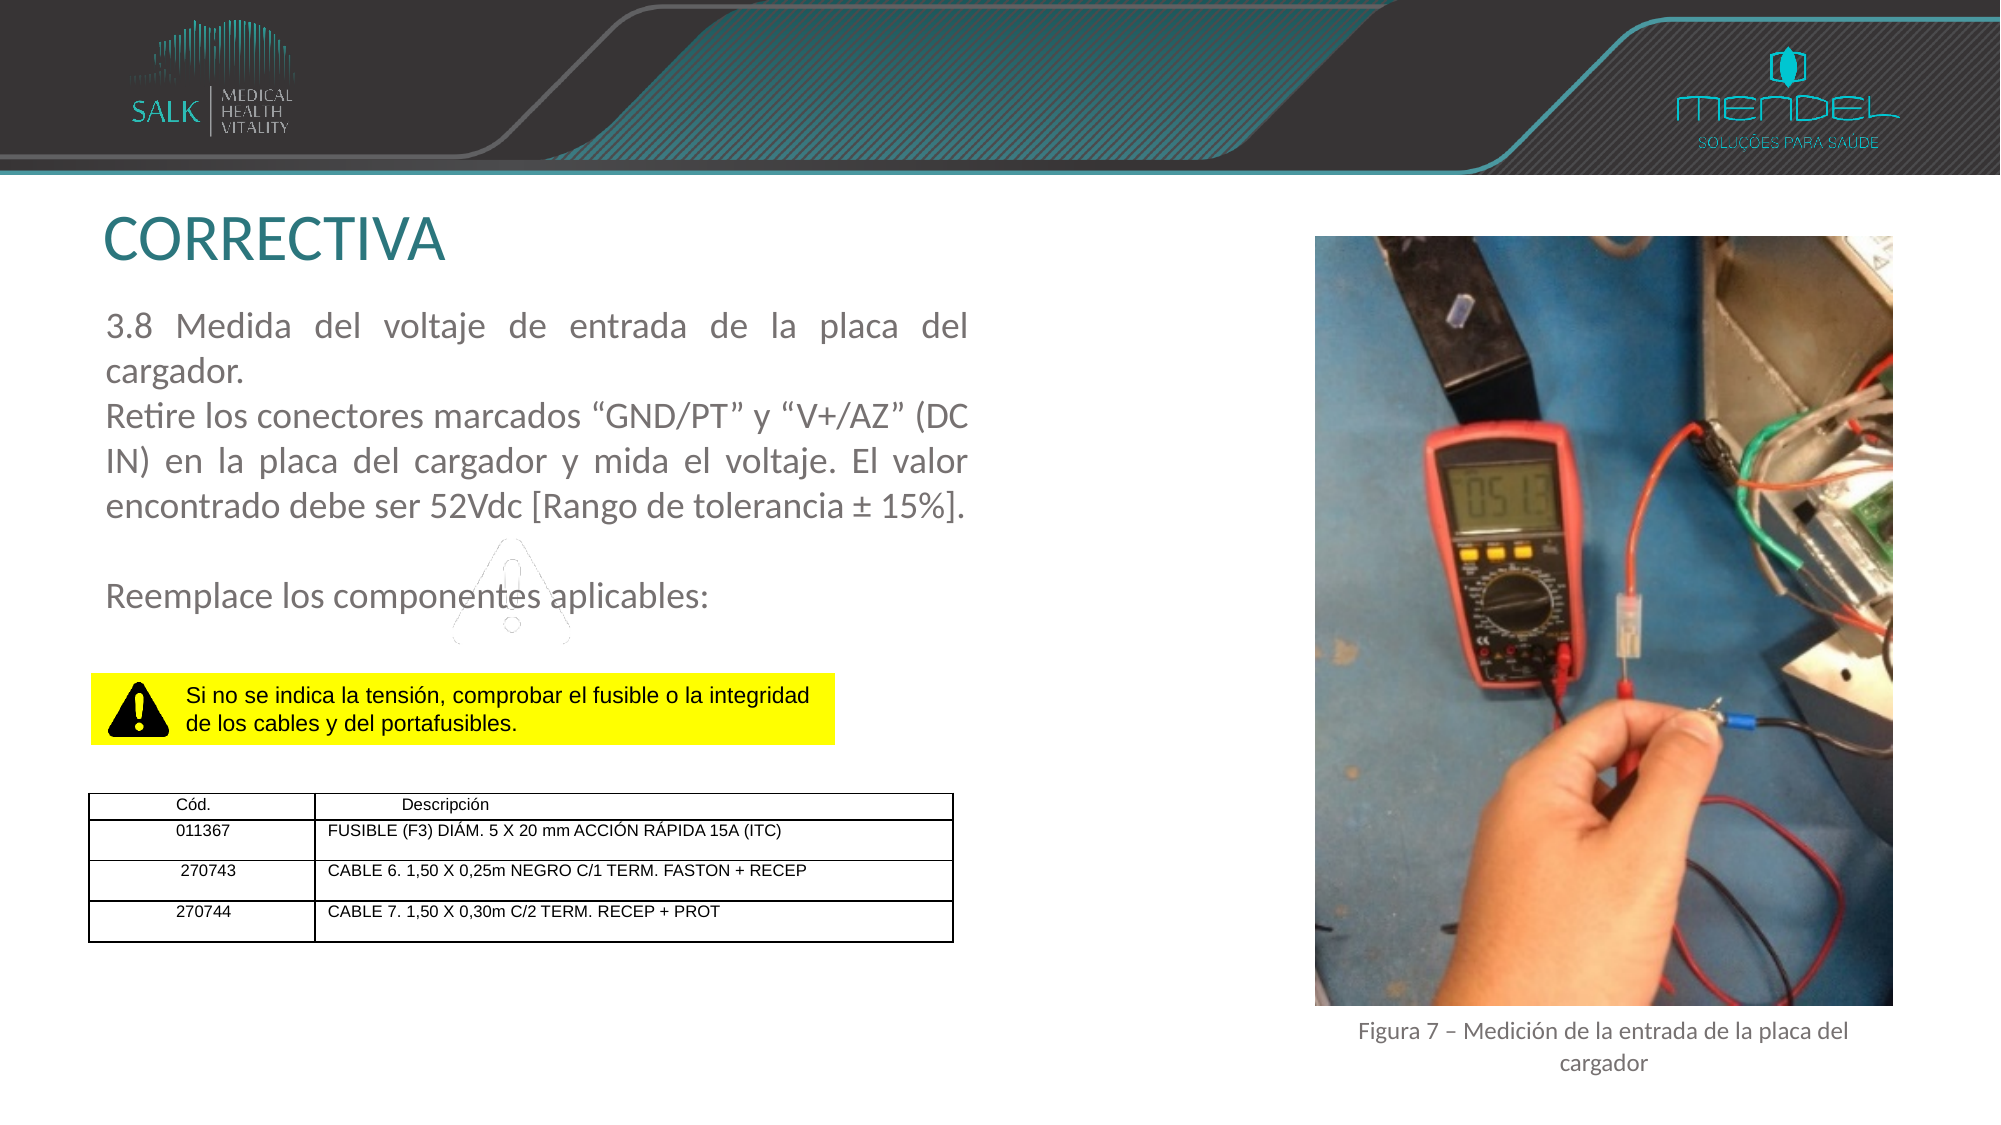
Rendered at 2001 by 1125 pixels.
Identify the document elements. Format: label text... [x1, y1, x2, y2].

text_box CORRECTIVA [88, 195, 1417, 289]
table_cell 011367 [90, 821, 314, 860]
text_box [0, 0, 2000, 175]
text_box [1315, 236, 1893, 1078]
table_header Cód. [90, 794, 314, 819]
table_cell CABLE 6. 1,50 X 0,25m NEGRO C/1 TERM. FASTON + RECEP [316, 861, 952, 900]
table_cell FUSIBLE (F3) DIÁM. 5 X 20 mm ACCIÓN RÁPIDA 15A (ITC) [316, 821, 952, 860]
picture [108, 682, 169, 737]
table_cell 270743 [90, 861, 314, 900]
table_header [91, 673, 175, 745]
table_header Si no se indica la tensión, comprobar el fusible o la integridad de los cables y del portafusibles. [175, 673, 835, 745]
table_cell CABLE 7. 1,50 X 0,30m C/2 TERM. RECEP + PROT [316, 902, 952, 941]
picture [452, 538, 571, 645]
table_header Descripción [316, 794, 952, 819]
text_box 3.8 Medida del voltaje de entrada de la placa del cargador. Retire los conectores marcados “GND/PT” y “V+/AZ” (DC IN) en la placa del cargador y mida el voltaje. El valor encontrado debe ser 52Vdc [Rango de tolerancia ± 15%]. Reemplace los componentes aplicables: [90, 293, 985, 624]
table_cell 270744 [90, 902, 314, 941]
